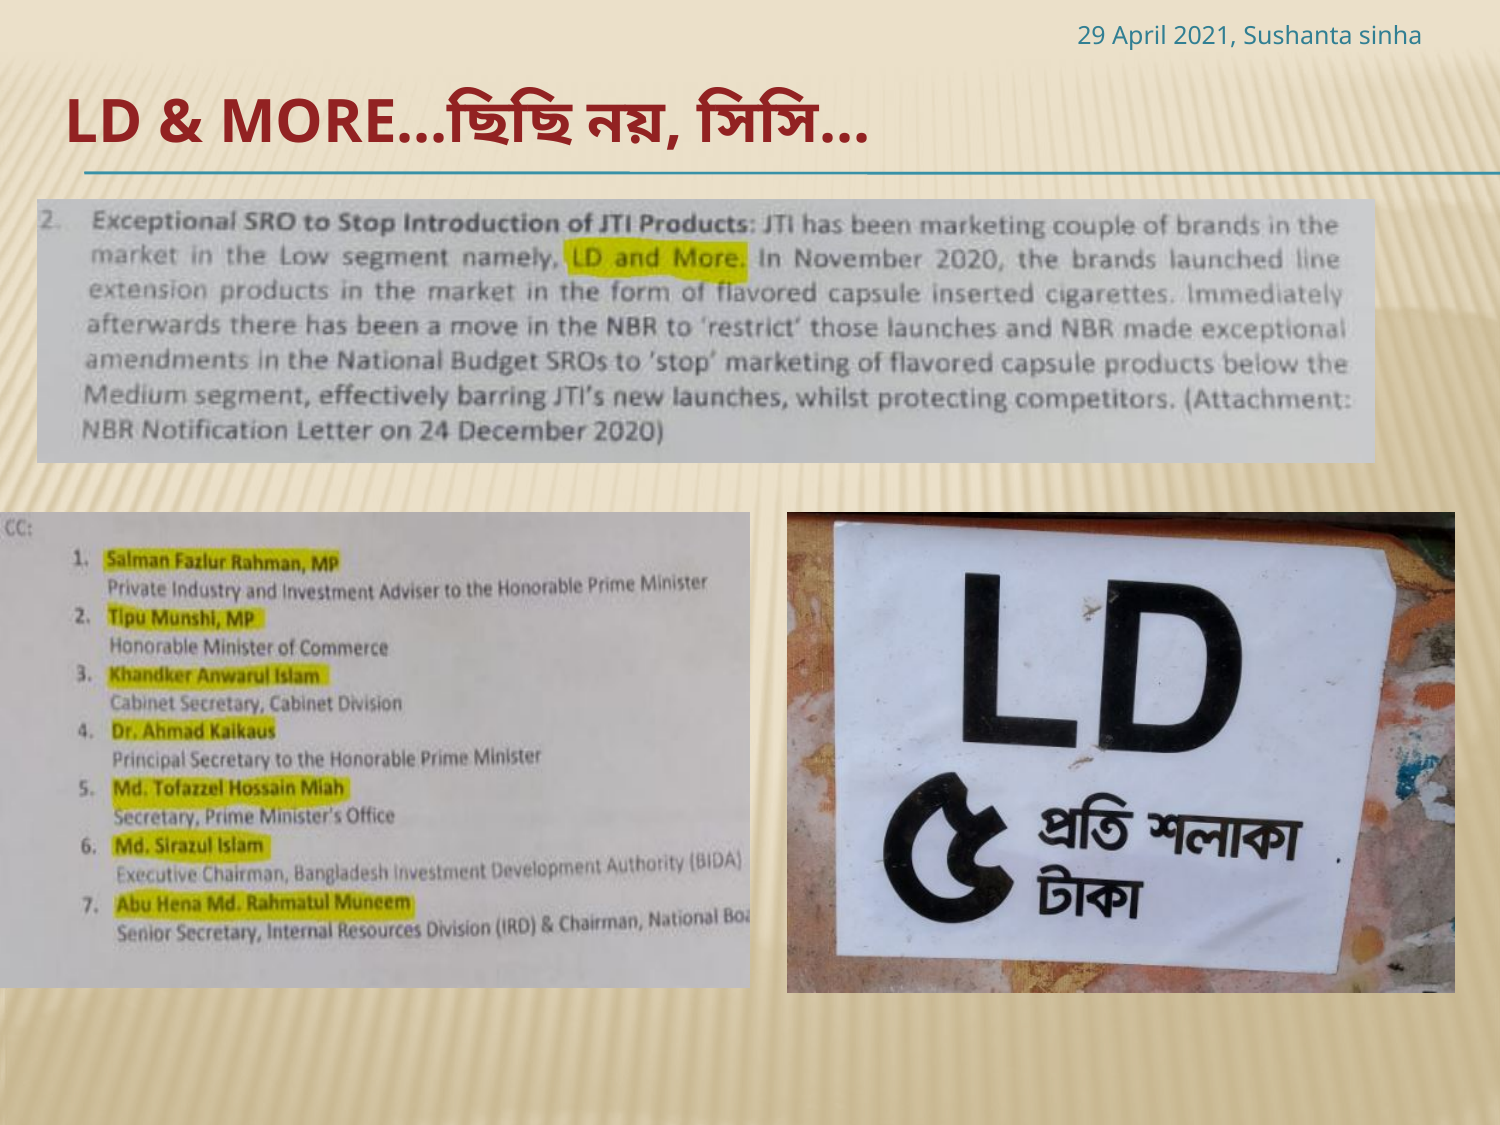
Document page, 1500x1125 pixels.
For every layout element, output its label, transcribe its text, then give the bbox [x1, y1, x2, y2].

picture [787, 512, 1455, 993]
picture [37, 199, 1376, 463]
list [0, 512, 751, 988]
title LD & More...ছিছি নয়, সিসি... [50, 75, 1475, 163]
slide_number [1062, 12, 1475, 60]
